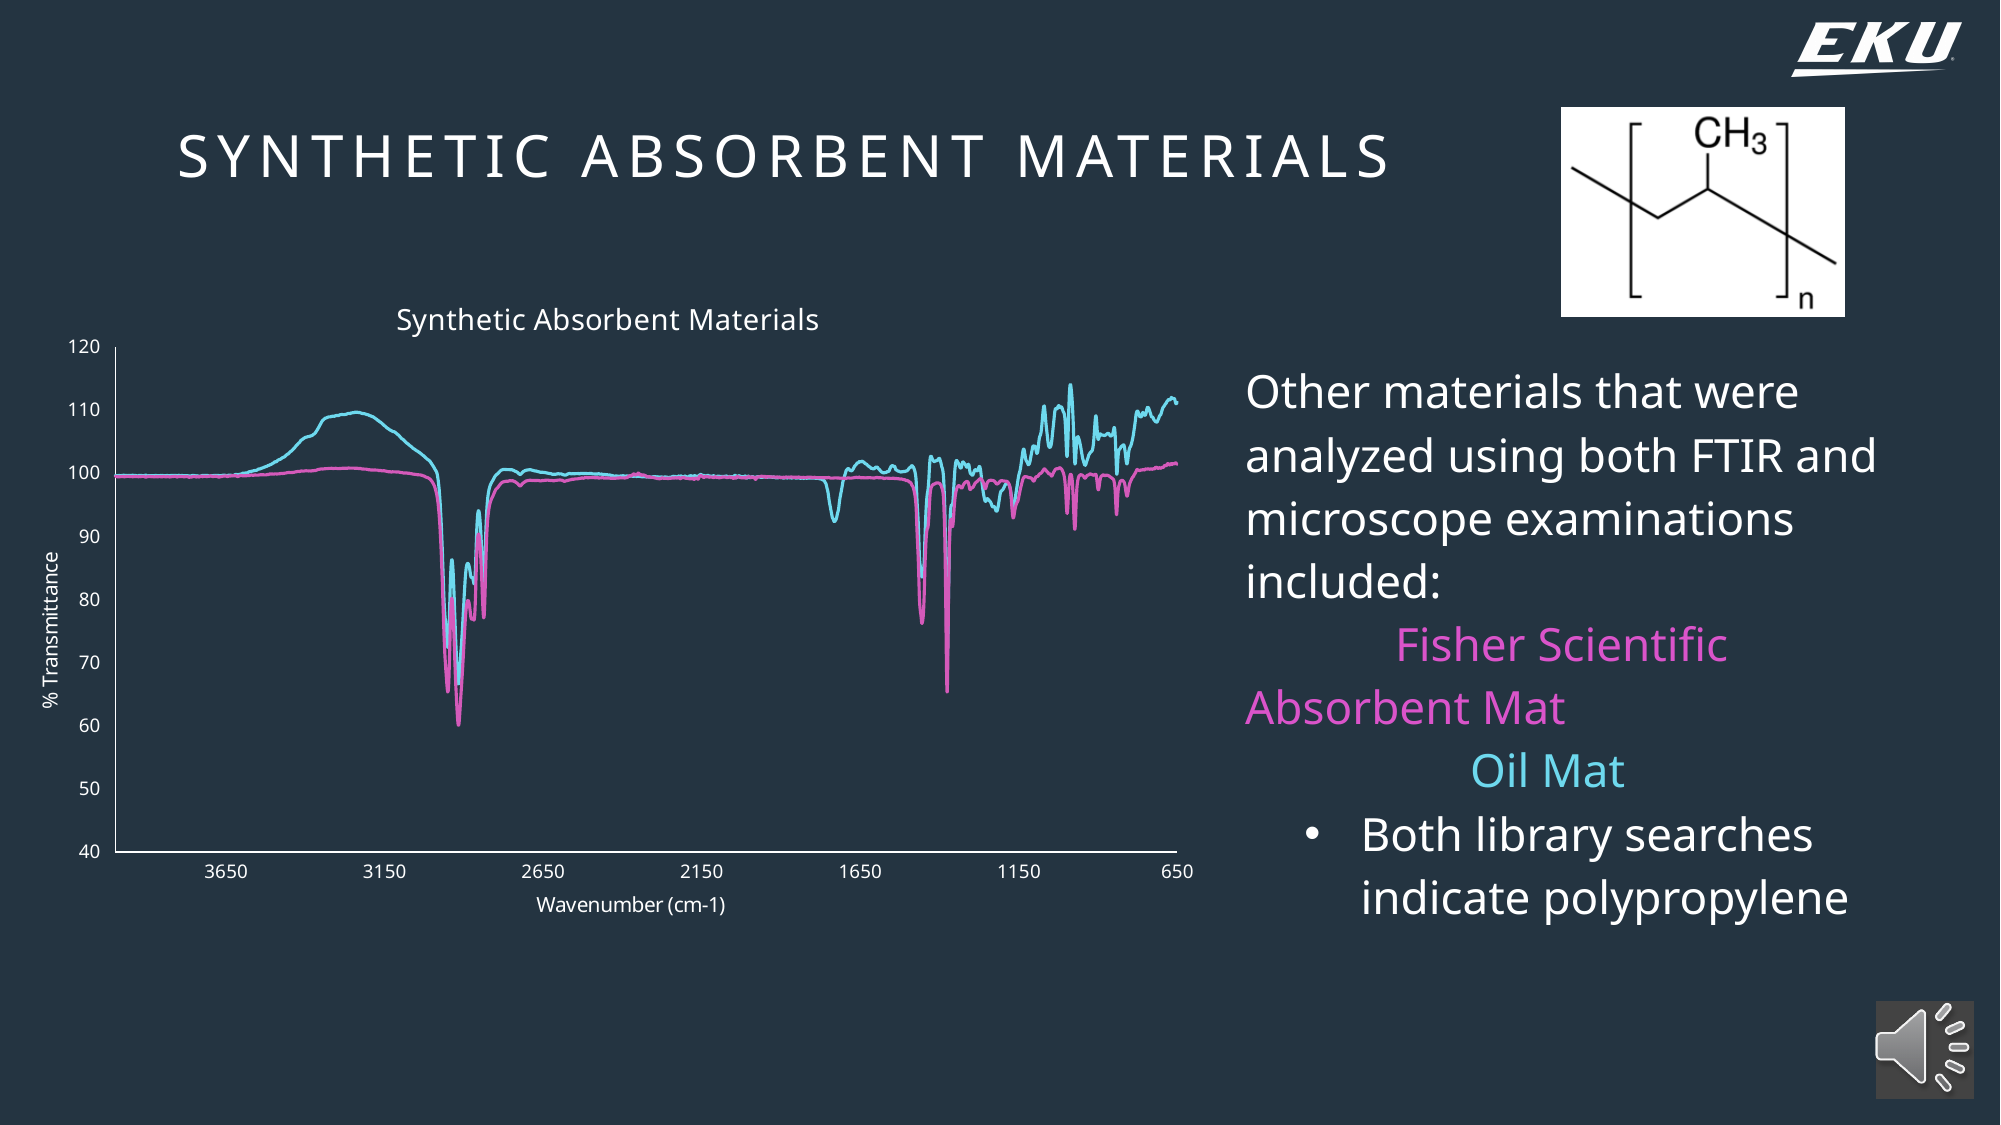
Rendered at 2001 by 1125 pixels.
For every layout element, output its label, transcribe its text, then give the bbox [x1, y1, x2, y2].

picture [1790, 22, 1962, 77]
text_box Other materials that were analyzed using both FTIR and microscope examinations included: Fisher Scientific Absorbent Mat Oil Mat Both library searches indicate polypropylene [1230, 347, 2000, 931]
title Synthetic absorbent materials [177, 119, 1561, 213]
picture [1874, 999, 1976, 1101]
chart [0, 269, 1217, 926]
picture [1561, 107, 1846, 317]
